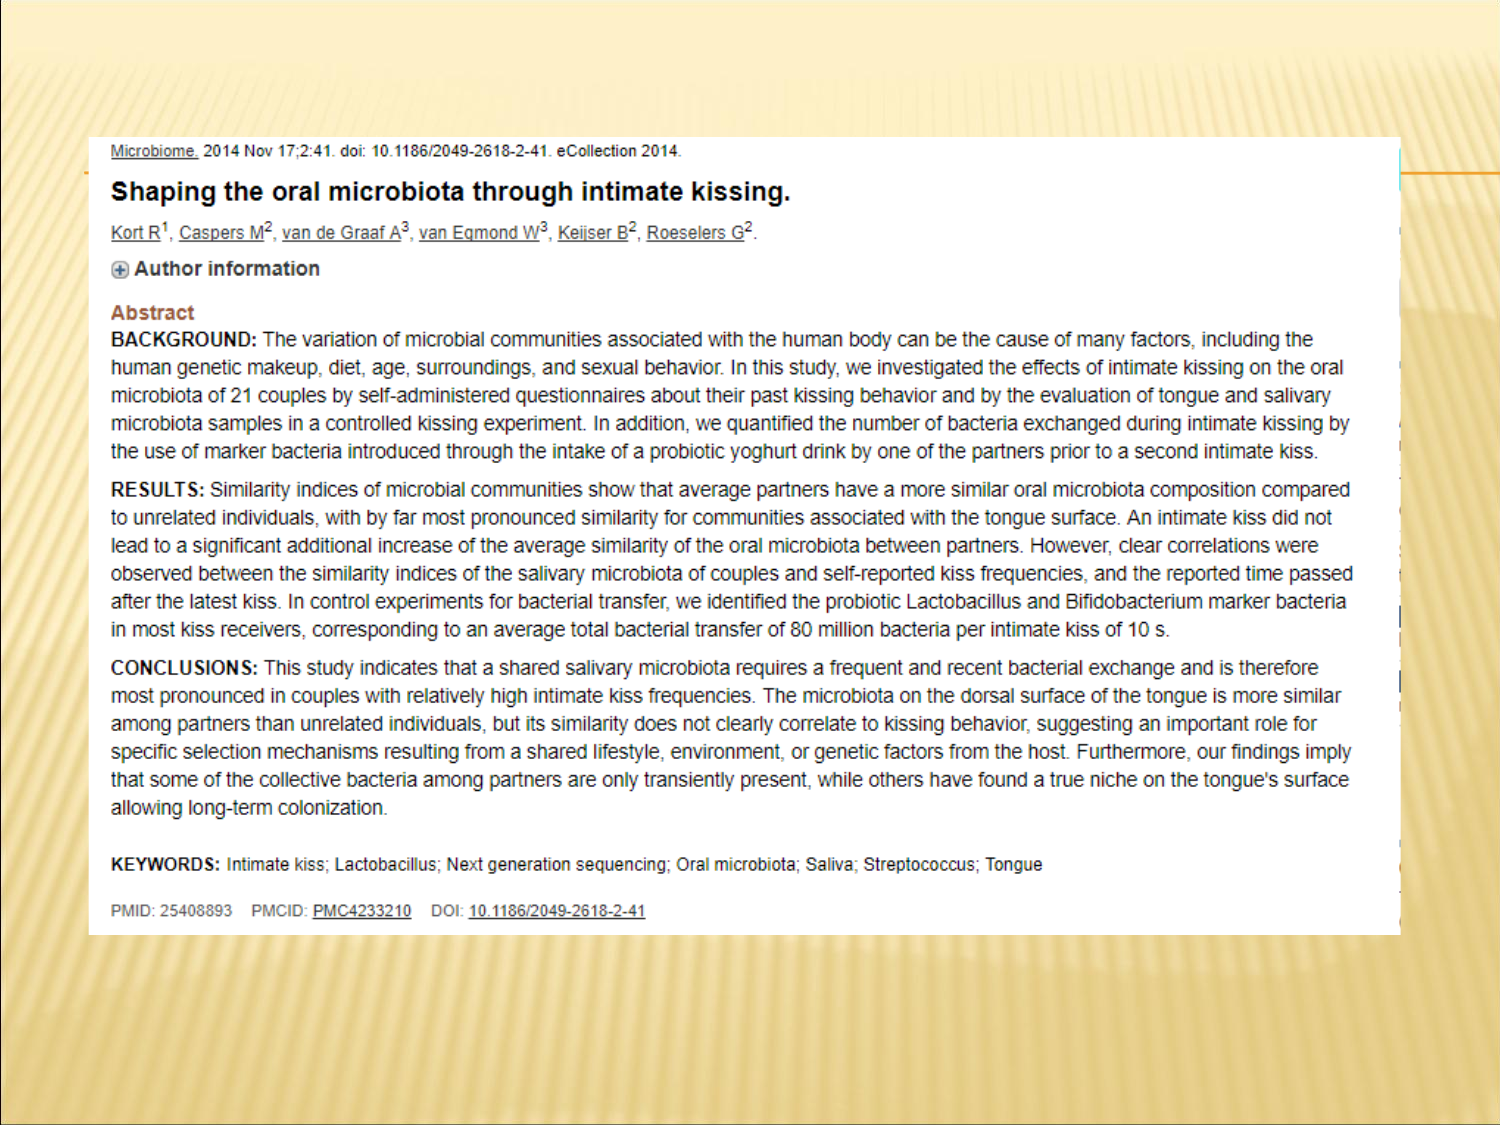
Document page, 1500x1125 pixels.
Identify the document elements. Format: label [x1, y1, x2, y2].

list [88, 136, 1402, 935]
picture [0, 0, 1500, 1125]
